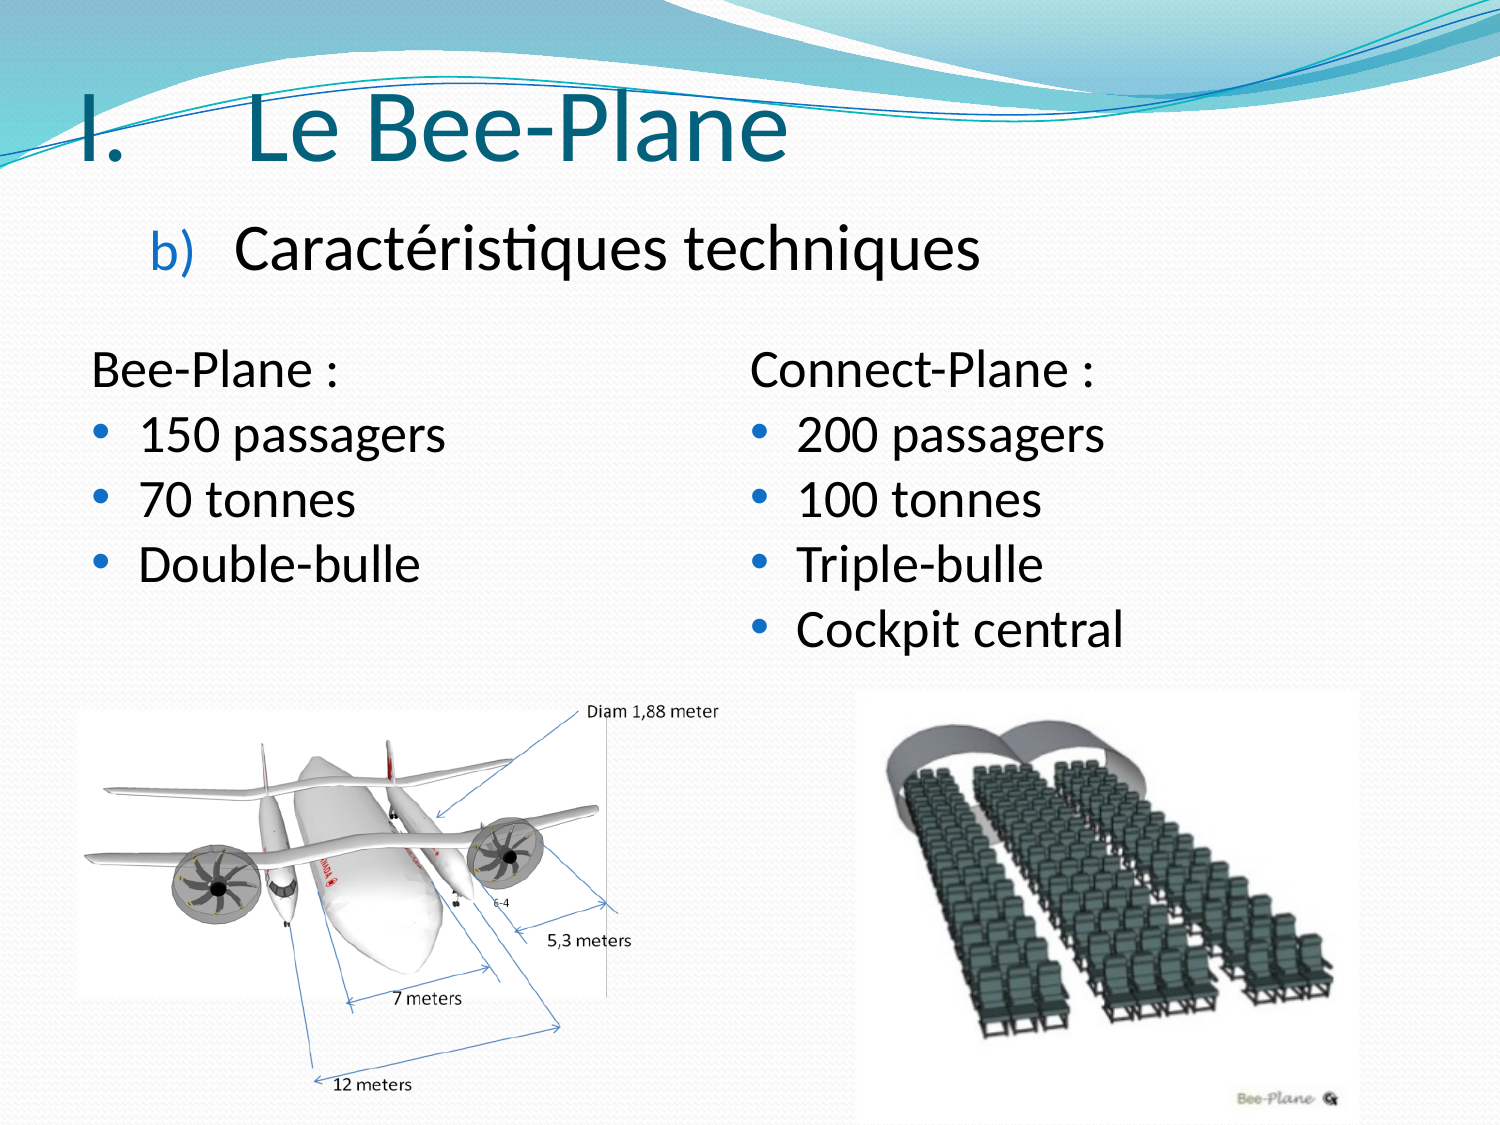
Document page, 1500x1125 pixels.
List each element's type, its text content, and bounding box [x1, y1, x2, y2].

list Caractéristiques techniques [75, 196, 1425, 1038]
title Le Bee-Plane [76, 30, 1427, 183]
text_box Bee-Plane : 150 passagers 70 tonnes Double-bulle Connect-Plane : 200 passagers 100 tonnes Triple-bulle Cockpit central [76, 326, 1424, 1108]
picture [856, 689, 1359, 1124]
picture [76, 692, 731, 1100]
